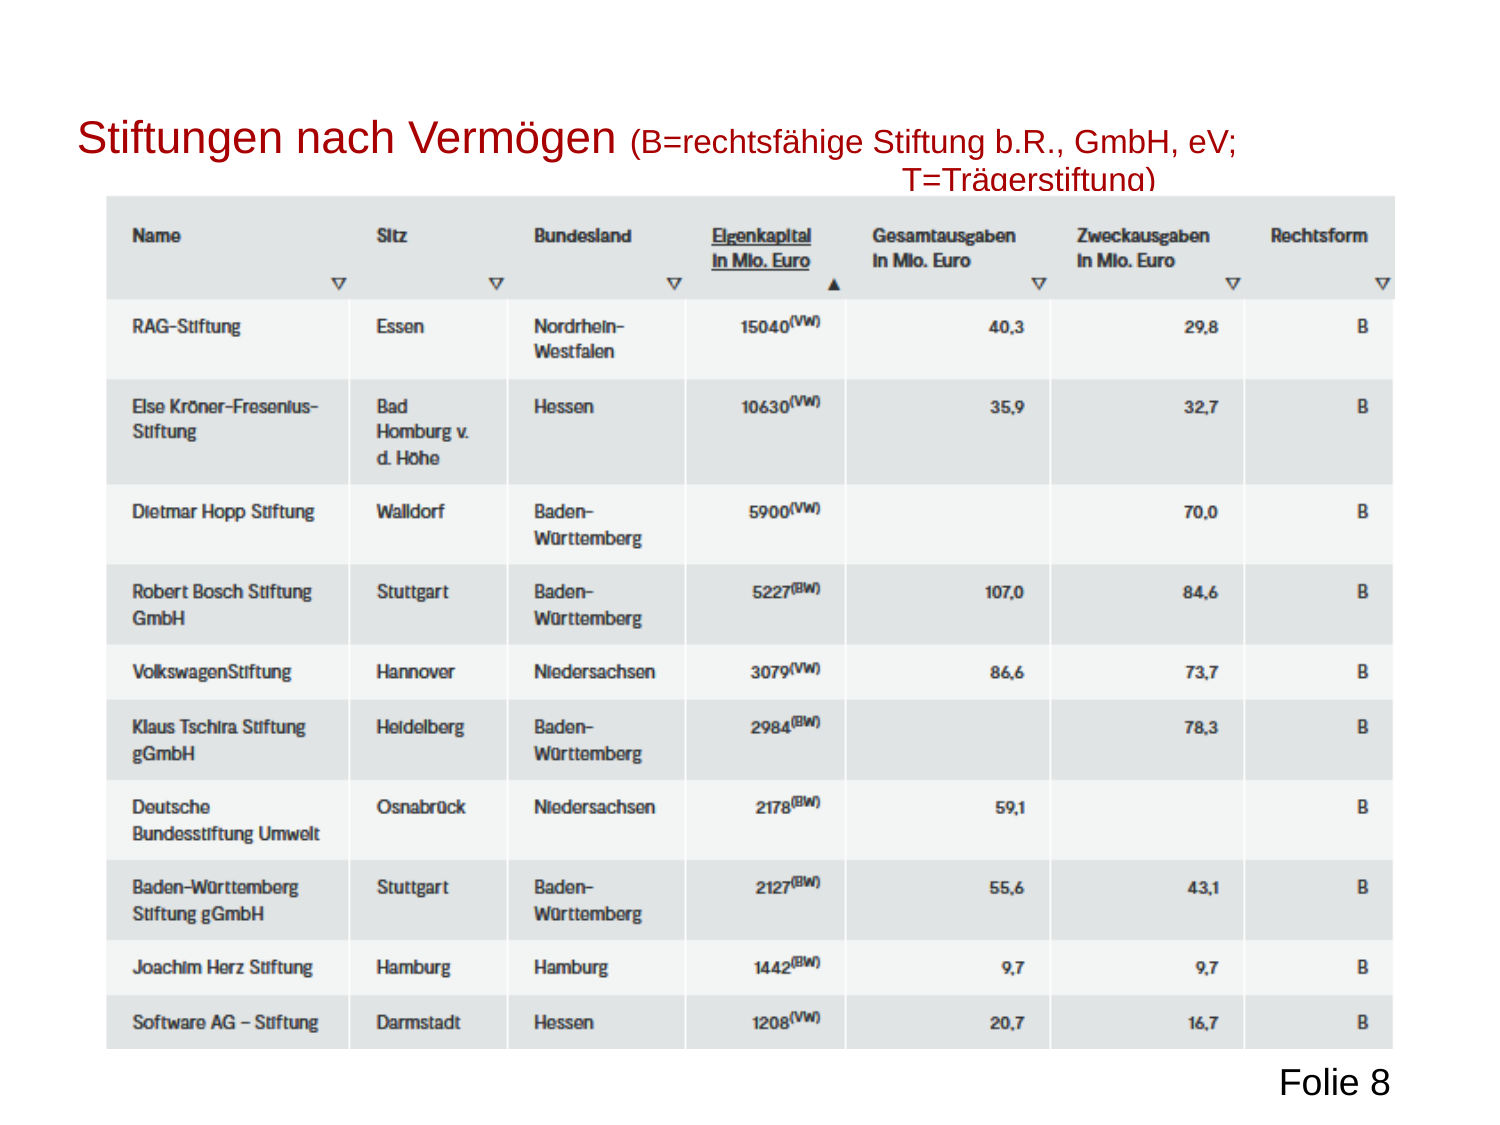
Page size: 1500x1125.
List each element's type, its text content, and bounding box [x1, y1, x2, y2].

text_box Stiftungen nach Vermögen (B=rechtsfähige Stiftung b.R., GmbH, eV; T=Trägerstiftung) [76, 113, 1459, 256]
picture [105, 191, 1395, 1049]
slide_number Folie 8 [1263, 1050, 1500, 1125]
